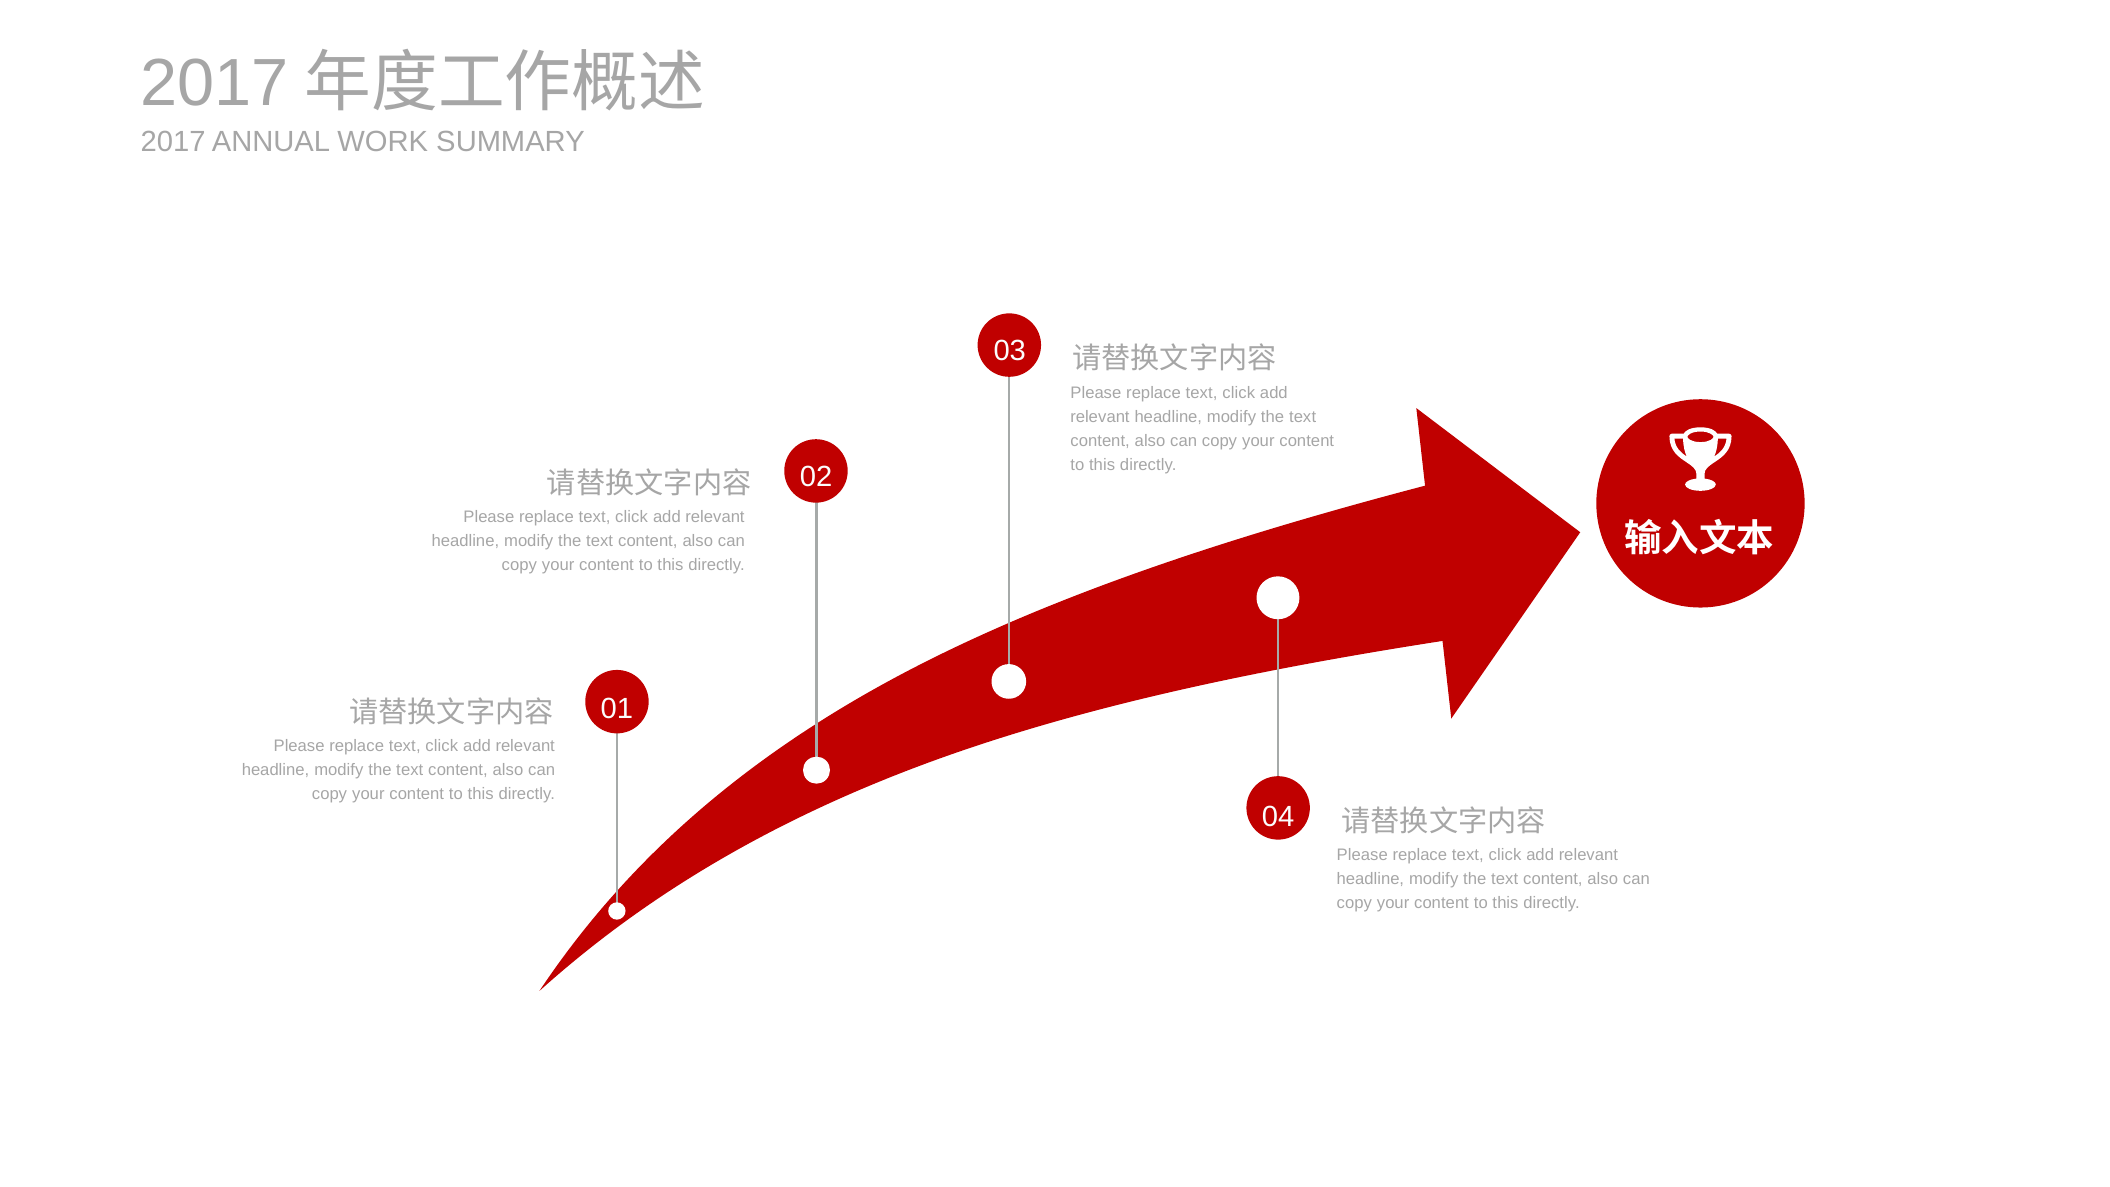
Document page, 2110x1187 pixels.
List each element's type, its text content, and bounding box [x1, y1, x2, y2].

text_box 02 [796, 447, 836, 495]
text_box [585, 669, 649, 734]
text_box 请替换文字内容 [1072, 332, 1294, 375]
text_box [1256, 576, 1300, 620]
text_box 请替换文字内容 [315, 686, 554, 729]
text_box [608, 902, 626, 920]
text_box Please replace text, click add relevant headline, modify the text content, also can copy your content to this directly. [216, 730, 556, 803]
text_box [1261, 835, 1295, 840]
text_box [1246, 776, 1310, 833]
text_box [991, 664, 1027, 699]
text_box 01 [597, 680, 637, 727]
text_box Please replace text, click add relevant headline, modify the text content, also can copy your content to this directly. [406, 501, 746, 574]
text_box Please replace text, click add relevant headline, modify the text content, also can copy your content to this directly. [1070, 378, 1352, 474]
text_box [539, 408, 1581, 991]
text_box 请替换文字内容 [1341, 795, 1563, 838]
text_box 2017 ANNUAL WORK SUMMARY [140, 122, 602, 158]
text_box 2017年度工作概述 [140, 38, 789, 119]
text_box 请替换文字内容 [494, 457, 752, 500]
text_box 04 [1258, 787, 1298, 835]
text_box 03 [990, 321, 1030, 369]
text_box [803, 756, 831, 784]
text_box [784, 439, 848, 503]
text_box [977, 313, 1042, 377]
text_box [1669, 427, 1732, 491]
text_box Please replace text, click add relevant headline, modify the text content, also can copy your content to this directly. [1336, 839, 1676, 912]
text_box [1596, 399, 1805, 608]
text_box 输入文本 [1622, 499, 1776, 561]
